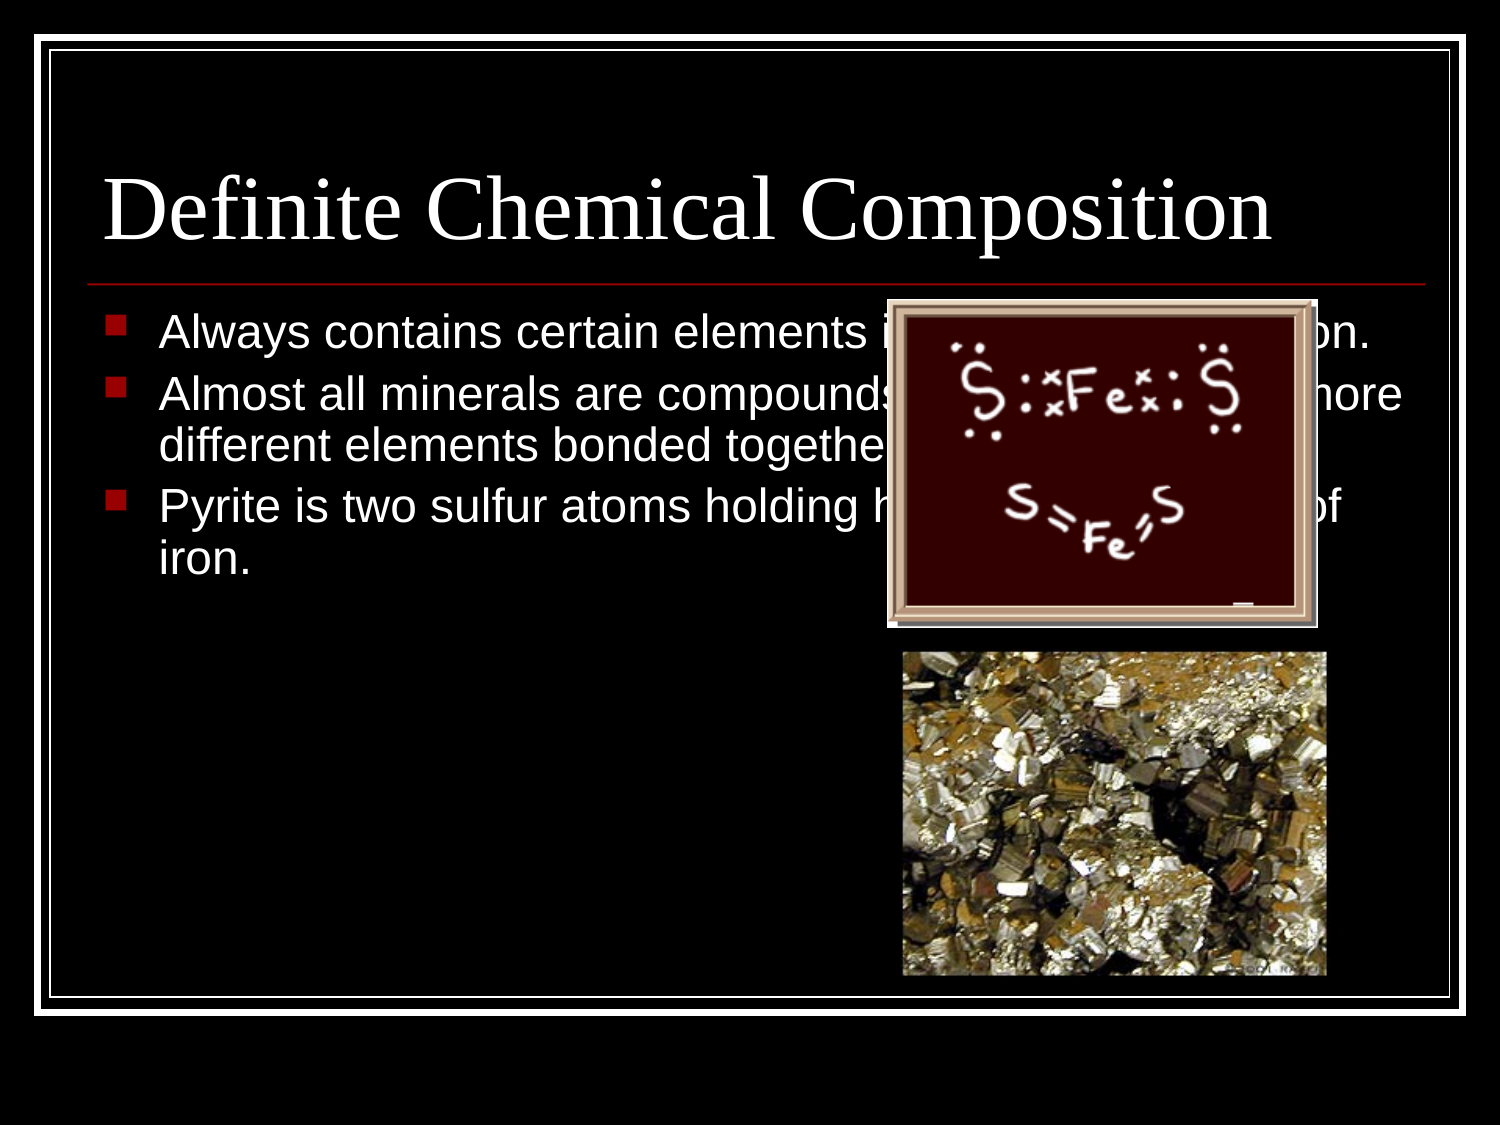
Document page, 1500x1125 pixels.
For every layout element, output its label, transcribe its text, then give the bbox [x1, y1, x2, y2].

picture [899, 649, 1330, 979]
list Always contains certain elements in the same proportion. Almost all minerals are compounds, which are two or more different elements bonded together (holding hands). Pyrite is two sulfur atoms holding hands with an atom of iron. [87, 299, 1425, 963]
title Definite Chemical Composition [87, 77, 1425, 266]
picture [887, 299, 1318, 629]
